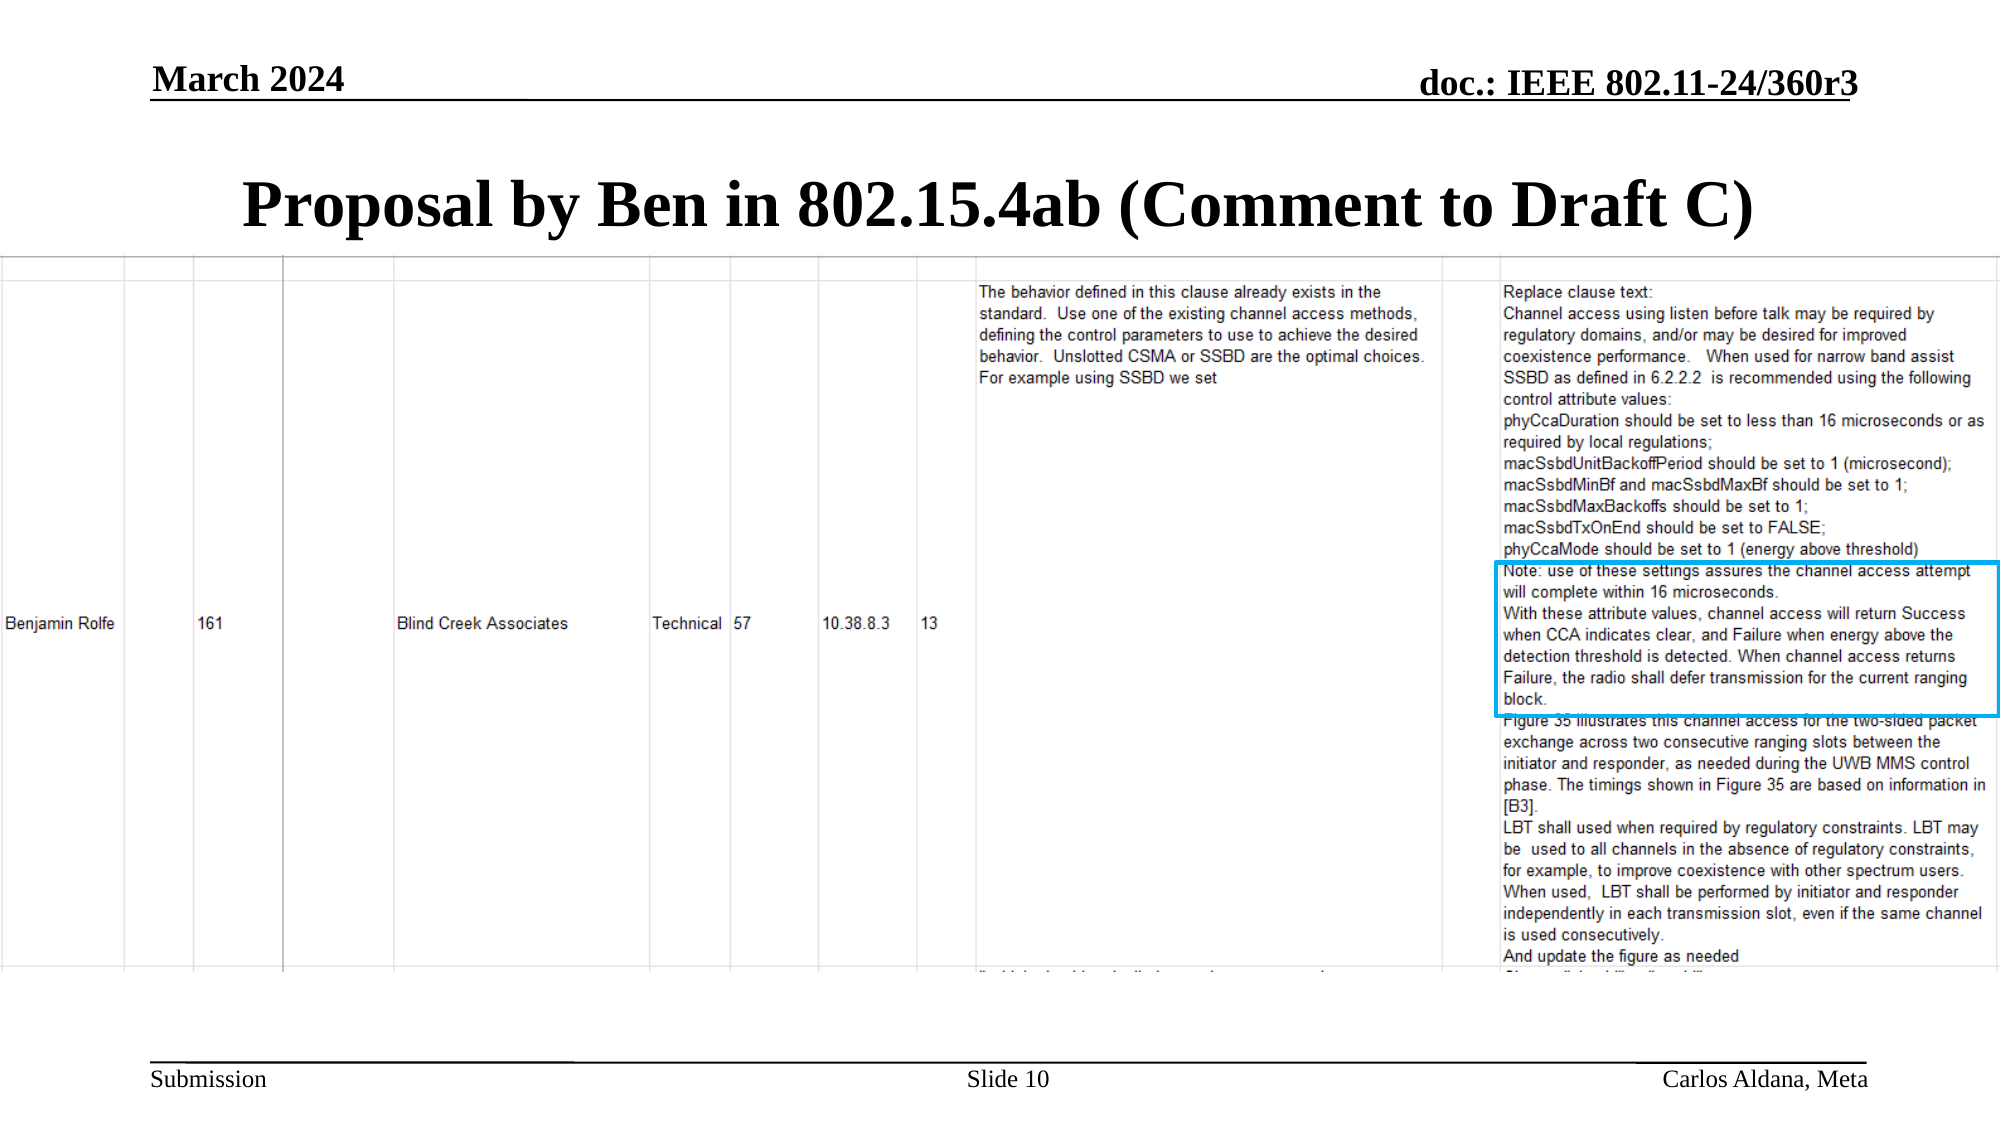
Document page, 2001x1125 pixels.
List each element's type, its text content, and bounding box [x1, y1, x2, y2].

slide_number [152, 54, 563, 100]
picture [0, 255, 2000, 973]
title Proposal by Ben in 802.15.4ab (Comment to Draft C) [149, 112, 1850, 252]
picture [1499, 566, 1996, 713]
slide_number Slide 10 [950, 1061, 1067, 1123]
footer Carlos Aldana, Meta [1171, 1061, 1869, 1093]
